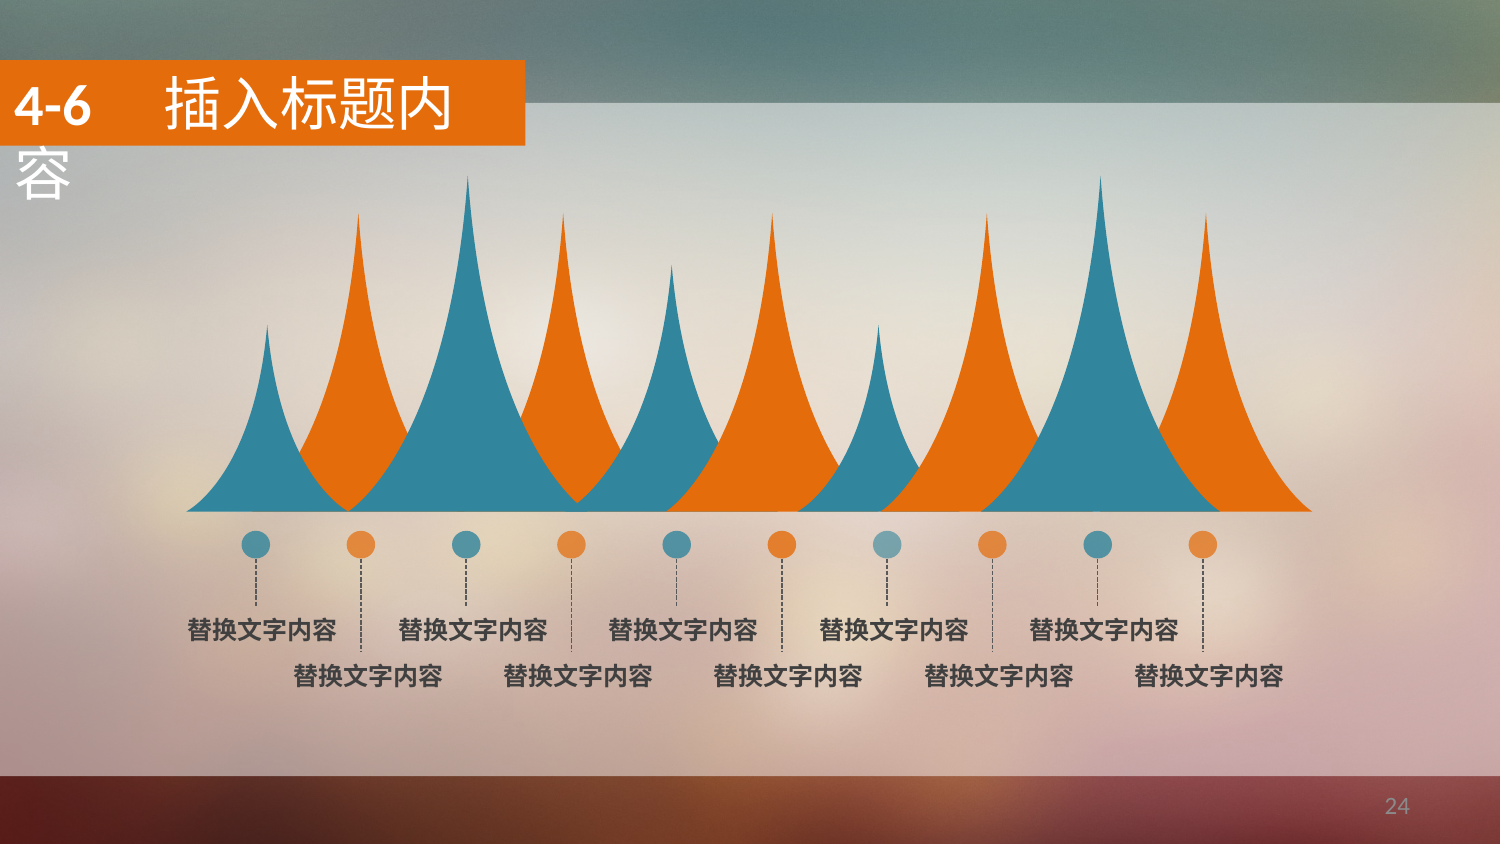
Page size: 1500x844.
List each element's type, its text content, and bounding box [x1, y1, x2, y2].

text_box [607, 530, 712, 646]
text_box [502, 530, 655, 692]
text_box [1134, 530, 1287, 692]
text_box [880, 212, 1038, 512]
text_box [923, 530, 1076, 692]
slide_number 24 [1074, 782, 1425, 827]
text_box [565, 264, 718, 512]
text_box 4-6 插入标题内容 [0, 60, 526, 285]
text_box [797, 324, 919, 512]
text_box [348, 285, 577, 512]
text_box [818, 530, 922, 646]
text_box [186, 324, 348, 512]
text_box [1028, 530, 1133, 646]
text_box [186, 530, 291, 646]
text_box [1159, 212, 1313, 512]
text_box [521, 212, 621, 502]
picture [0, 777, 1500, 844]
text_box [397, 530, 501, 646]
text_box [300, 285, 407, 510]
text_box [713, 530, 866, 692]
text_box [292, 530, 445, 692]
text_box [980, 175, 1221, 512]
text_box [665, 212, 839, 512]
picture [0, 0, 1500, 102]
